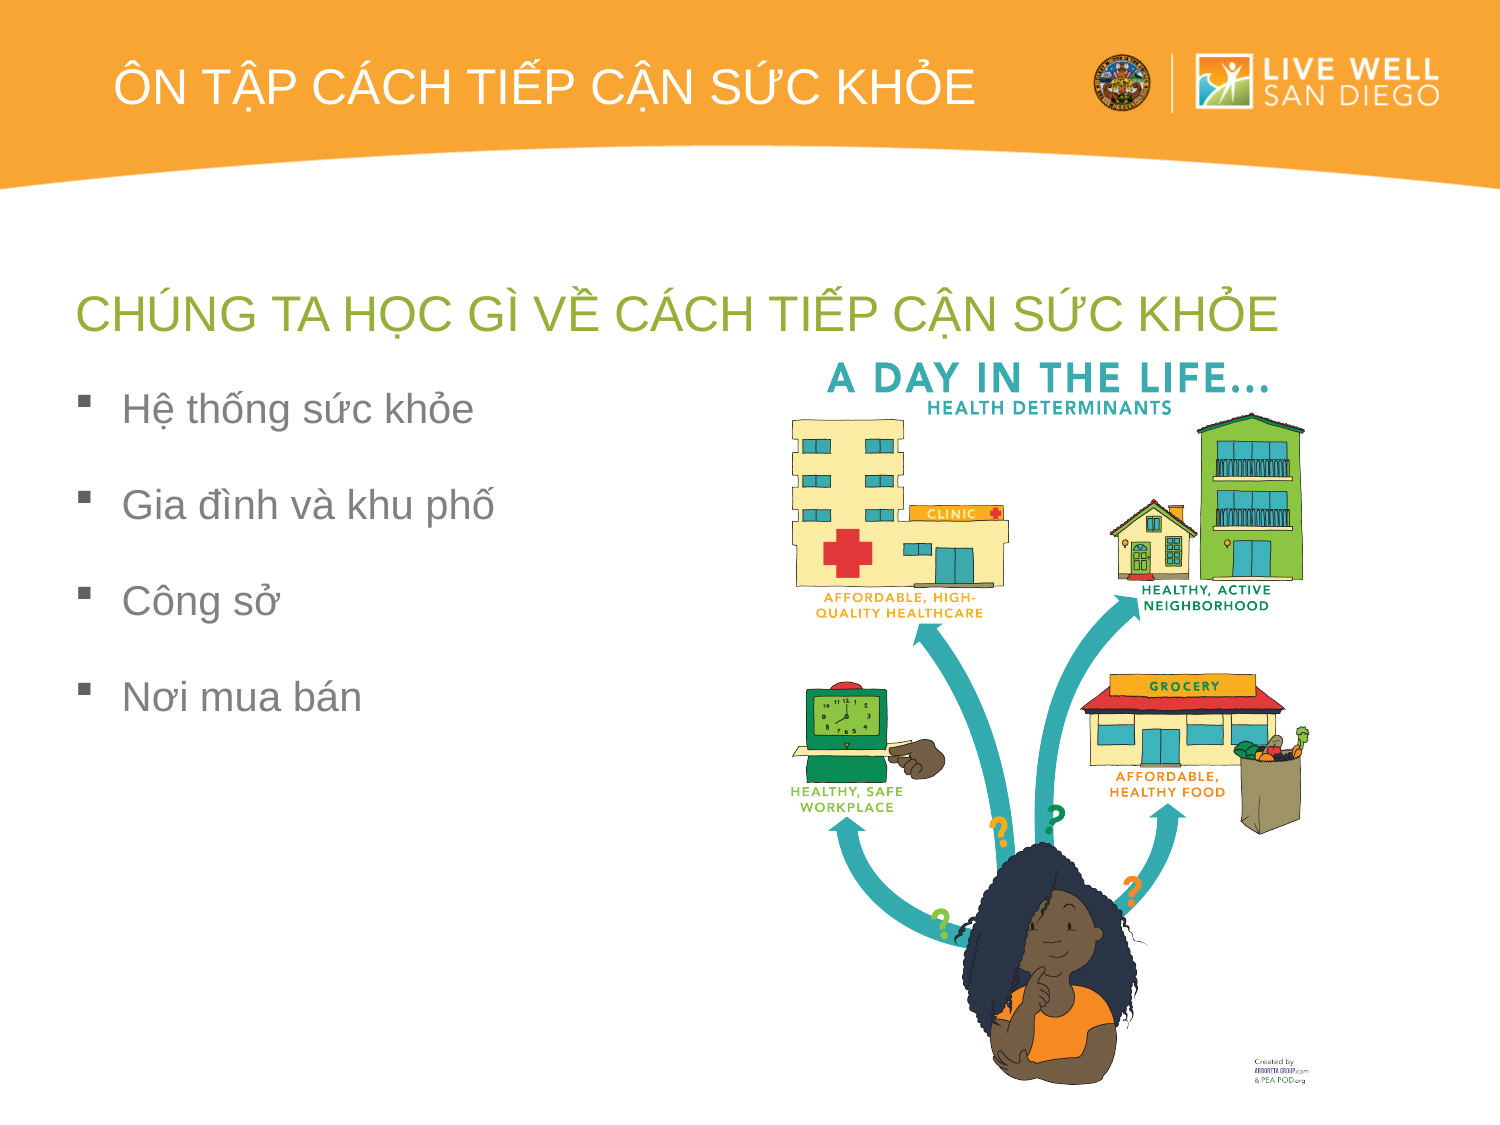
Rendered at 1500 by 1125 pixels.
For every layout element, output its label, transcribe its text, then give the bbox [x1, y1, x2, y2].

title Ôn tập cách tiếp cận sức khỏe [113, 27, 1052, 150]
picture [0, 0, 1500, 1125]
list Hệ thống sức khỏe Gia đình và khu phố Công sở Nơi mua bán [74, 356, 738, 1005]
list Chúng ta học gì về cách tiếp cận sức khỏe [75, 251, 1425, 357]
